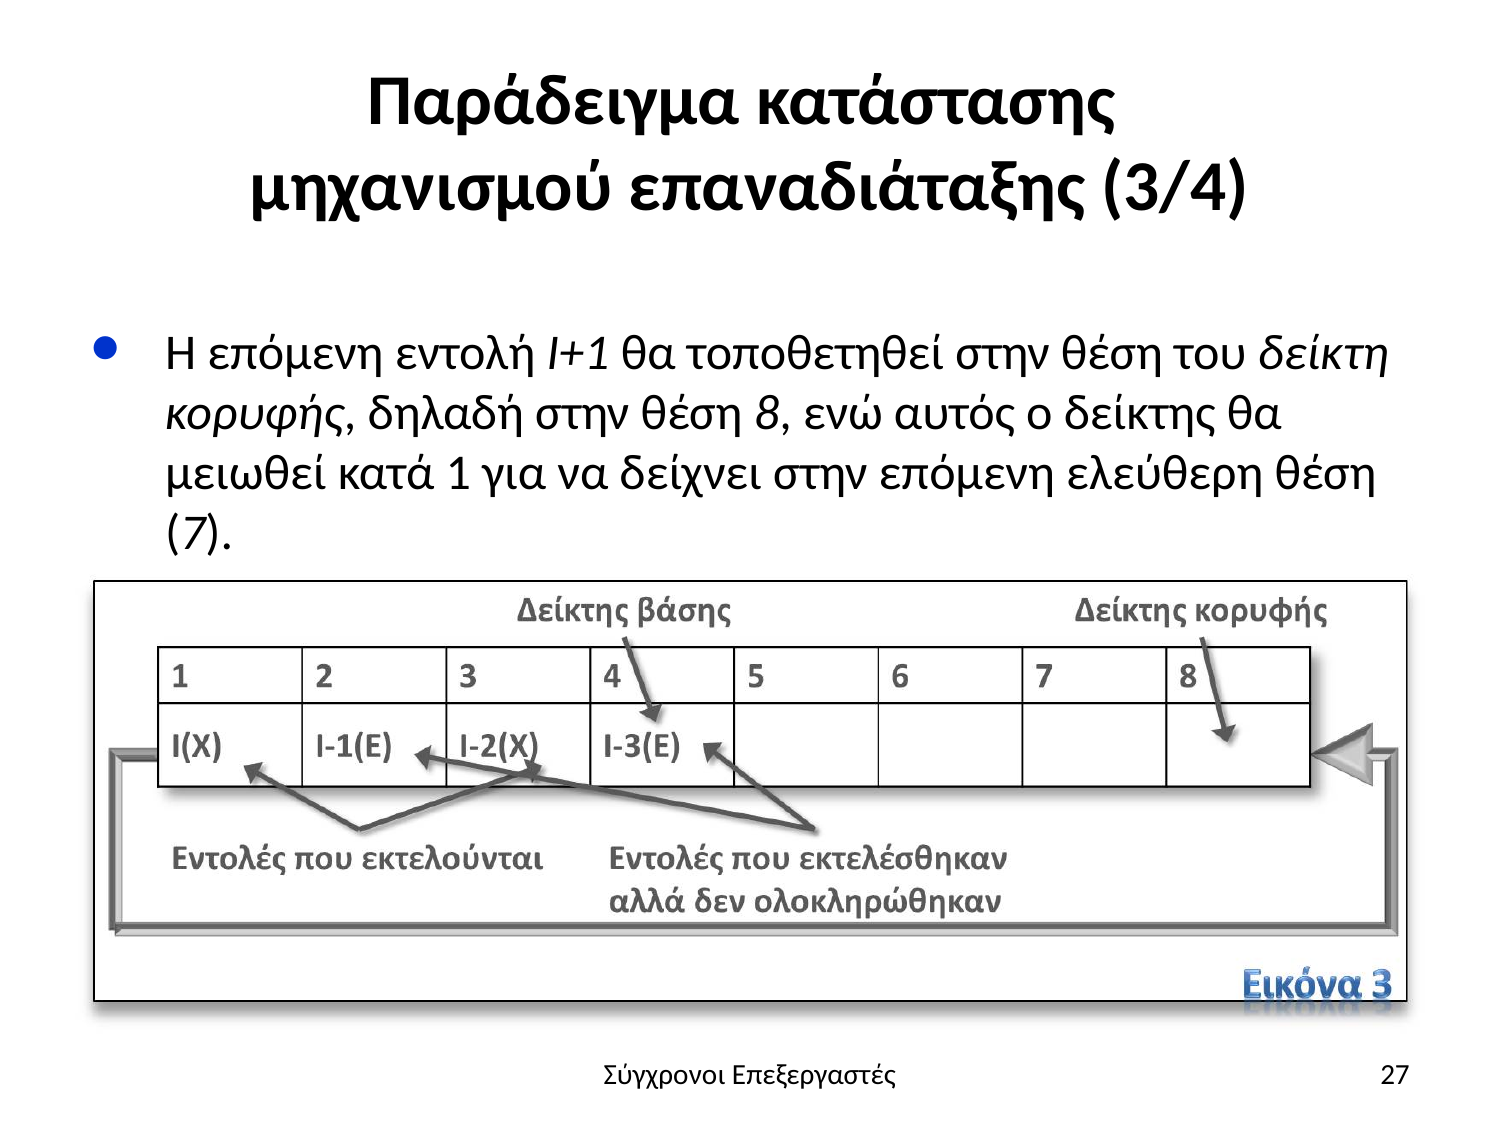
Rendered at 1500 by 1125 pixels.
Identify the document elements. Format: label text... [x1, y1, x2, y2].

footer Σύγχρονοι Επεξεργαστές [512, 1049, 988, 1103]
list Η επόμενη εντολή Ι+1 θα τοποθετηθεί στην θέση του δείκτη κορυφής, δηλαδή στην θέση 8, ενώ αυτός ο δείκτης θα μειωθεί κατά 1 για να δείχνει στην επόμενη ελεύθερη θέση (7). [75, 262, 1425, 574]
title Παράδειγμα κατάστασης μηχανισμού επαναδιάταξης (3/4) [75, 45, 1425, 233]
picture [74, 574, 1426, 1040]
slide_number 27 [1074, 1047, 1425, 1103]
